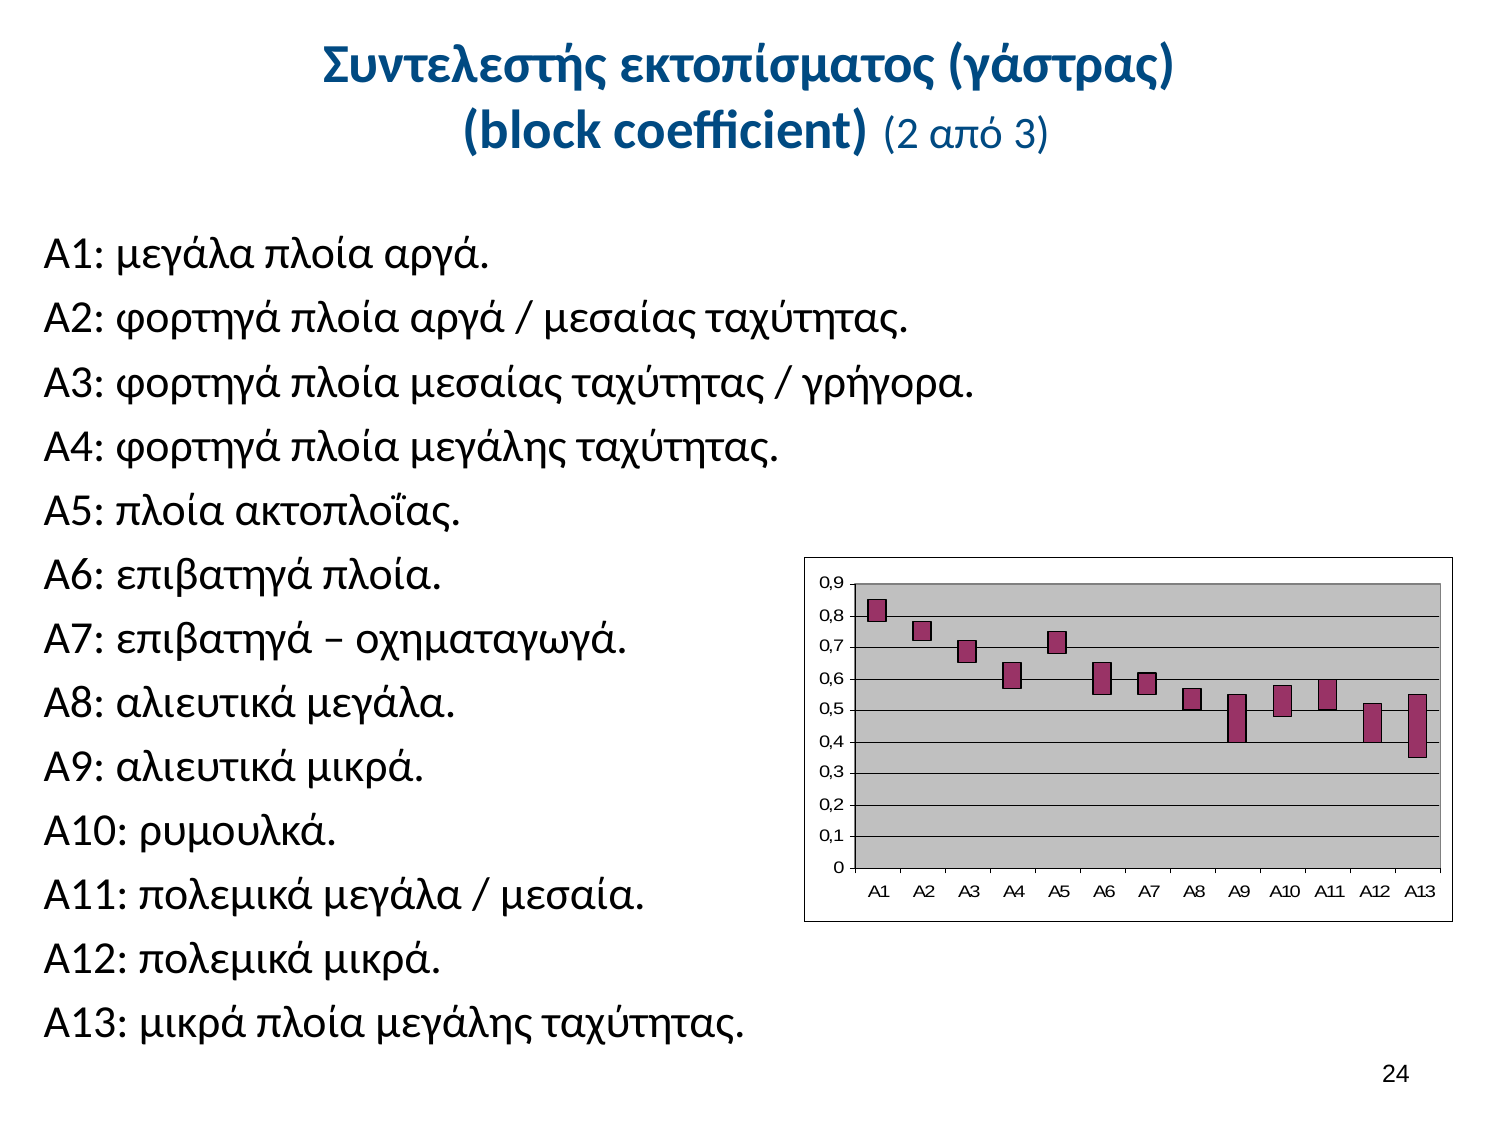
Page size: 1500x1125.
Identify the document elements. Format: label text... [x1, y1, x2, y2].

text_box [796, 550, 1460, 928]
text_box Α1: μεγάλα πλοία αργά. Α2: φορτηγά πλοία αργά / μεσαίας ταχύτητας. Α3: φορτηγά πλοία μεσαίας ταχύτητας / γρήγορα. Α4: φορτηγά πλοία μεγάλης ταχύτητας. Α5: πλοία ακτοπλοΐας. Α6: επιβατηγά πλοία. Α7: επιβατηγά – οχηματαγωγά. Α8: αλιευτικά μεγάλα. Α9: αλιευτικά μικρά. Α10: ρυμουλκά. Α11: πολεμικά μεγάλα / μεσαία. Α12: πολεμικά μικρά. Α13: μικρά πλοία μεγάλης ταχύτητας. [28, 215, 1246, 1106]
title Συντελεστής εκτοπίσματος (γάστρας) (block coefficient) (2 από 3) [0, 19, 1500, 169]
slide_number 23 [1246, 1042, 1425, 1103]
